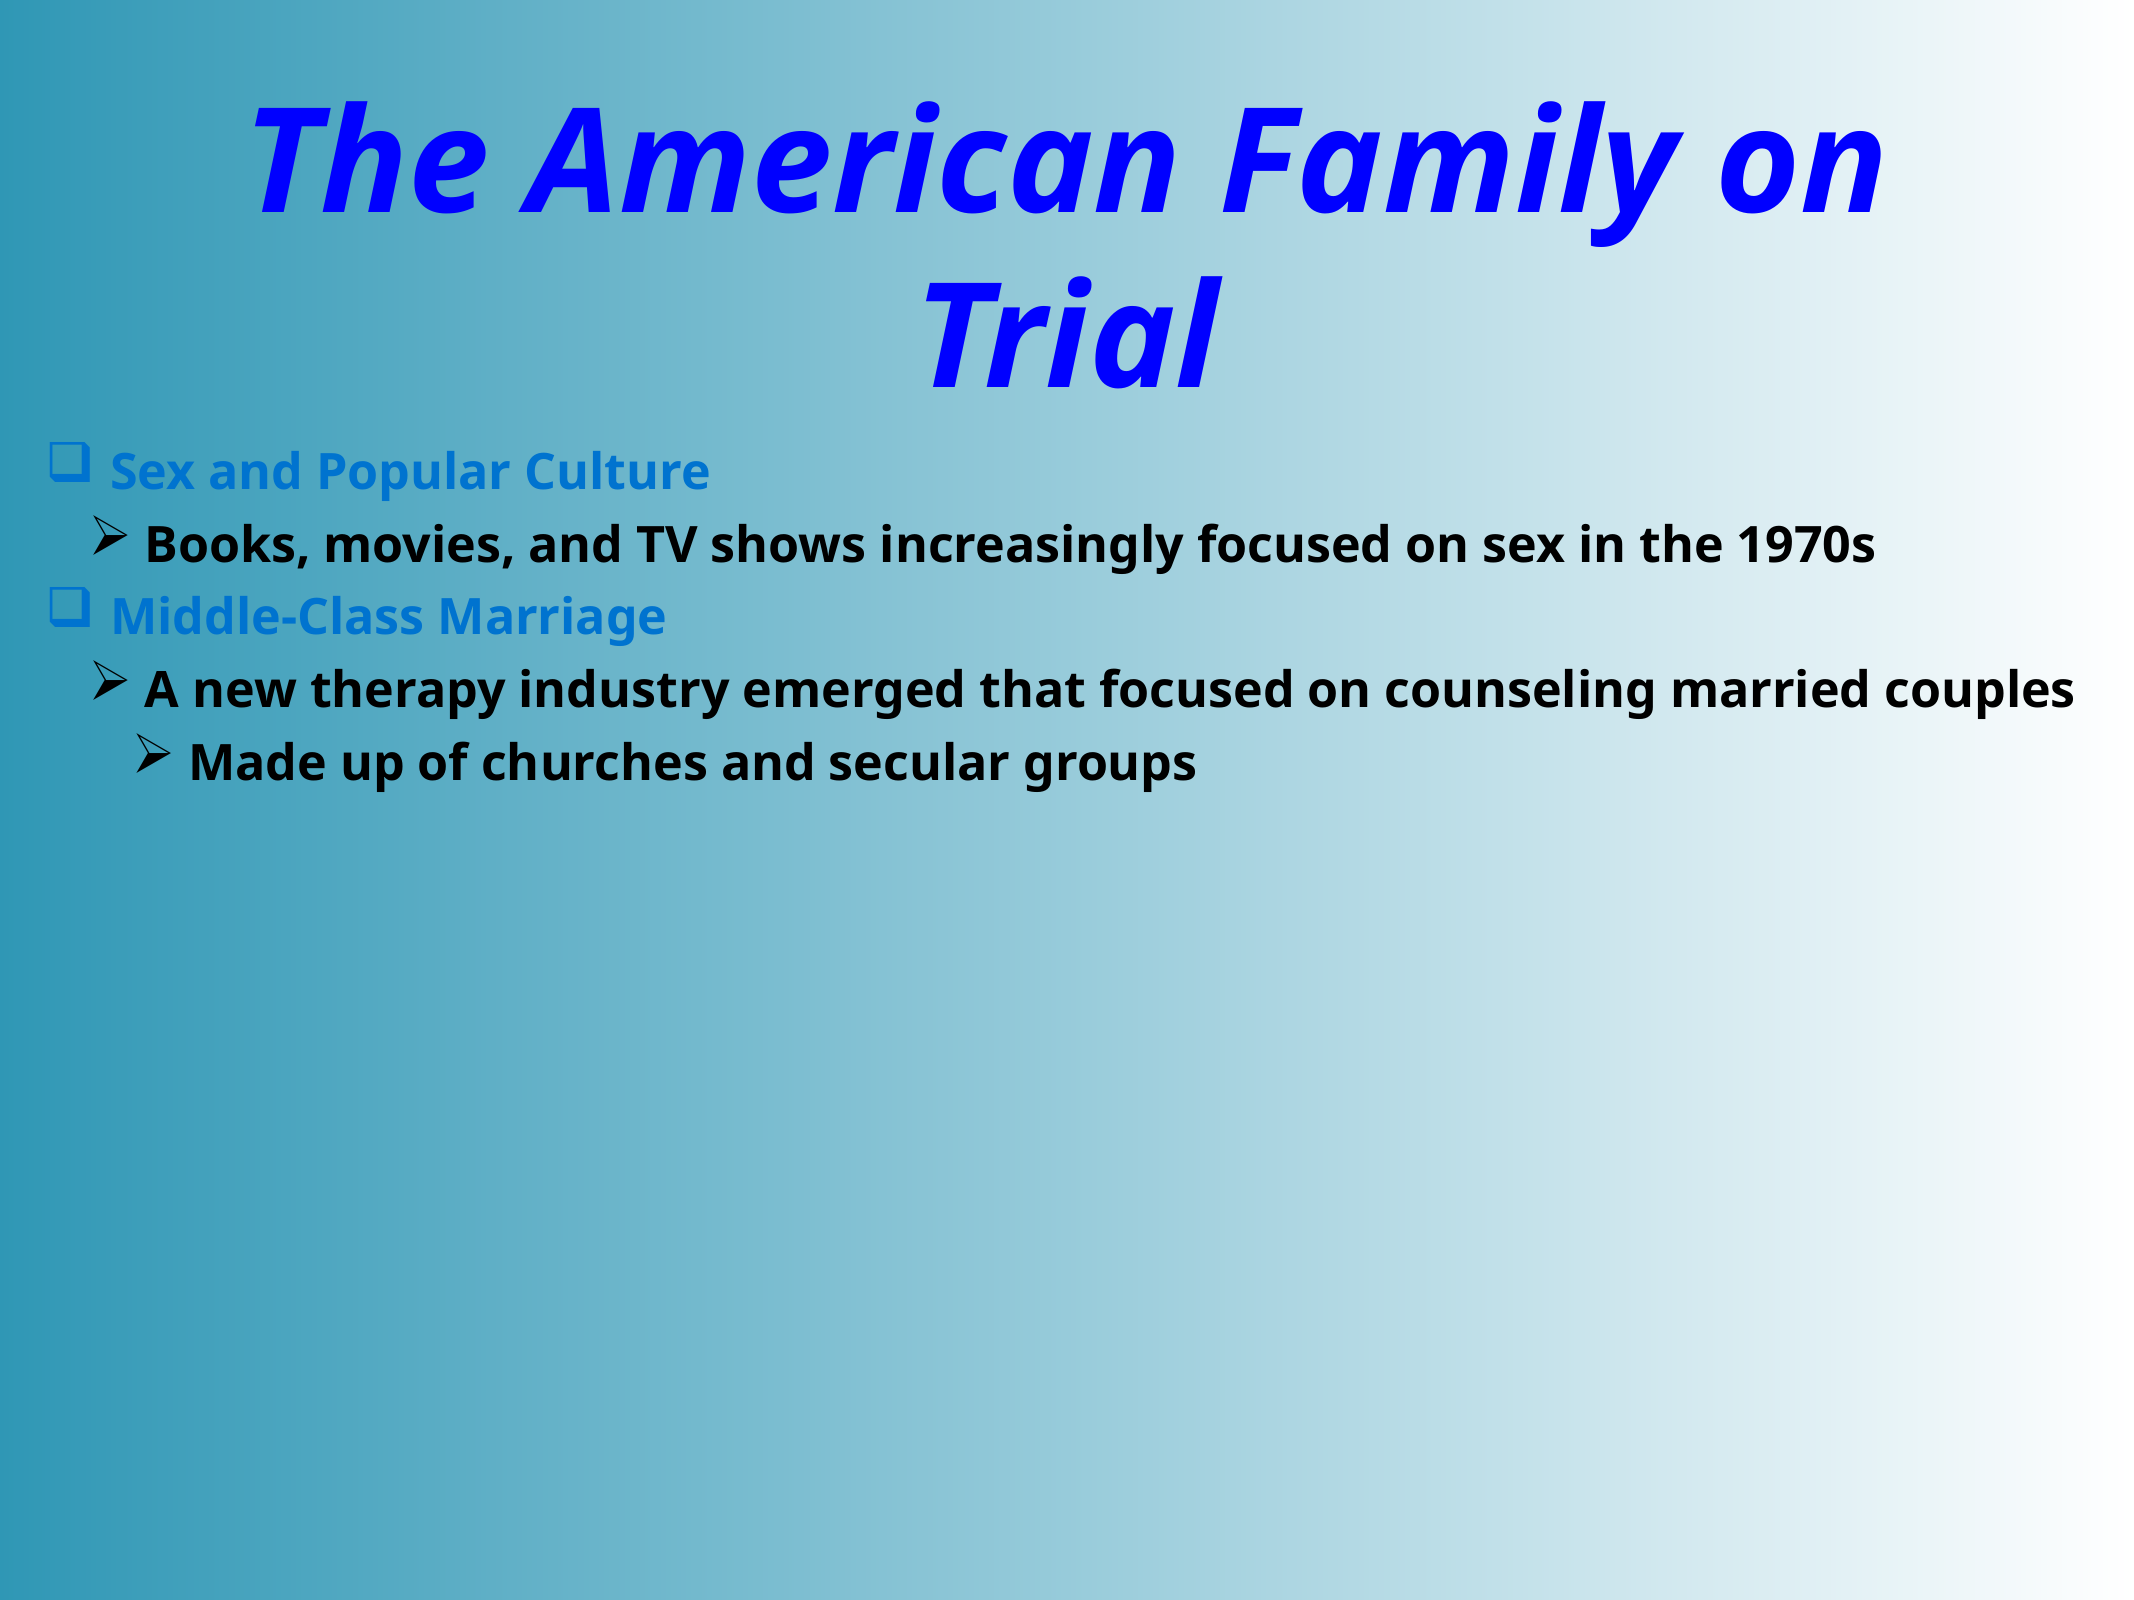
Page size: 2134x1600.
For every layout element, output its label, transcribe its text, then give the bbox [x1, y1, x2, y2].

list Sex and Popular Culture Books, movies, and TV shows increasingly focused on sex in the 1970s Middle-Class Marriage A new therapy industry emerged that focused on counseling married couples Made up of churches and secular groups [44, 484, 2113, 911]
title The American Family on Trial [128, 41, 2005, 443]
